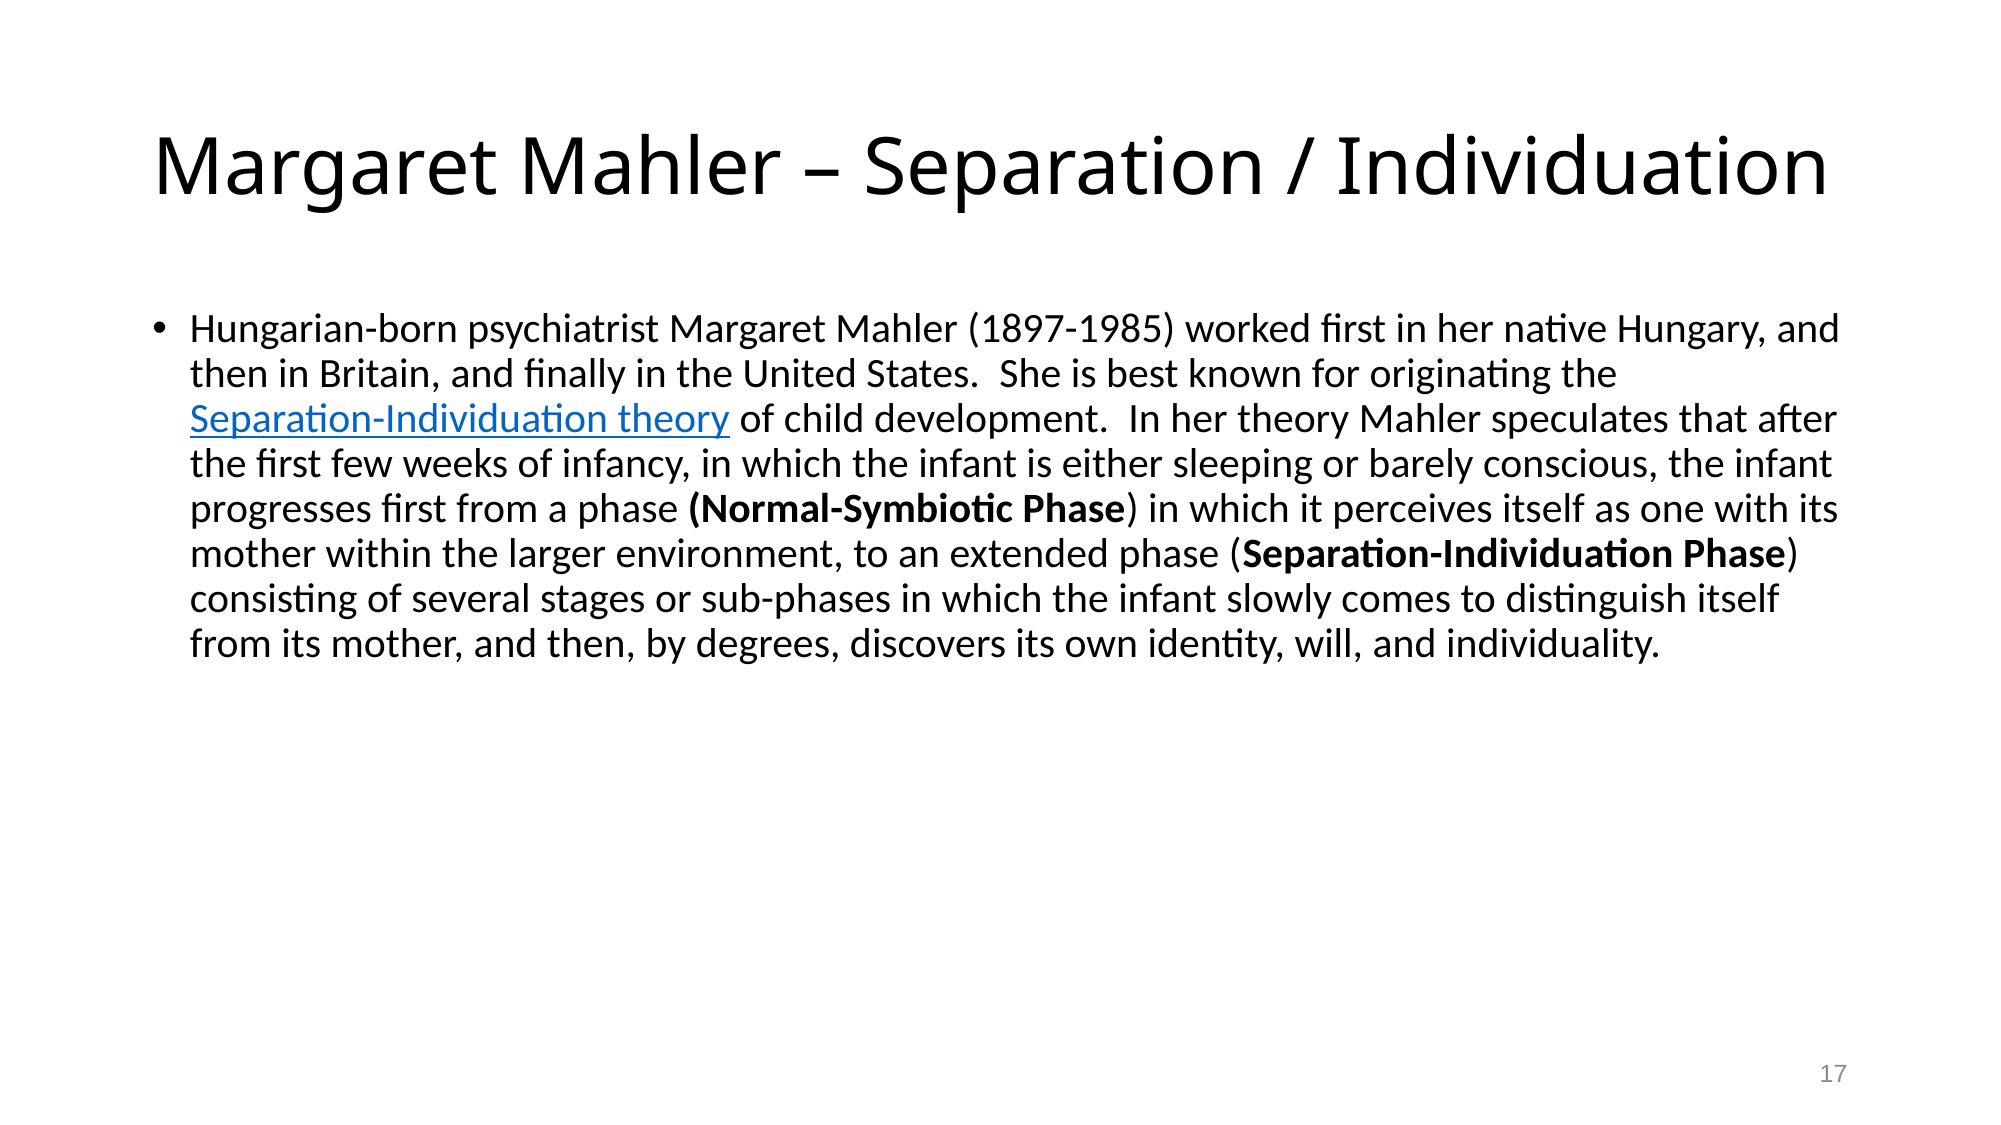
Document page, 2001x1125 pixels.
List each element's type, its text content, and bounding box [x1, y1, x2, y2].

list Hungarian-born psychiatrist Margaret Mahler (1897-1985) worked first in her native Hungary, and then in Britain, and finally in the United States. She is best known for originating the Separation-Individuation theory of child development. In her theory Mahler speculates that after the first few weeks of infancy, in which the infant is either sleeping or barely conscious, the infant progresses first from a phase (Normal-Symbiotic Phase) in which it perceives itself as one with its mother within the larger environment, to an extended phase (Separation-Individuation Phase) consisting of several stages or sub-phases in which the infant slowly comes to distinguish itself from its mother, and then, by degrees, discovers its own identity, will, and individuality. [137, 299, 1863, 1014]
title Margaret Mahler – Separation / Individuation [137, 59, 1863, 278]
slide_number 17 [1412, 1042, 1863, 1103]
